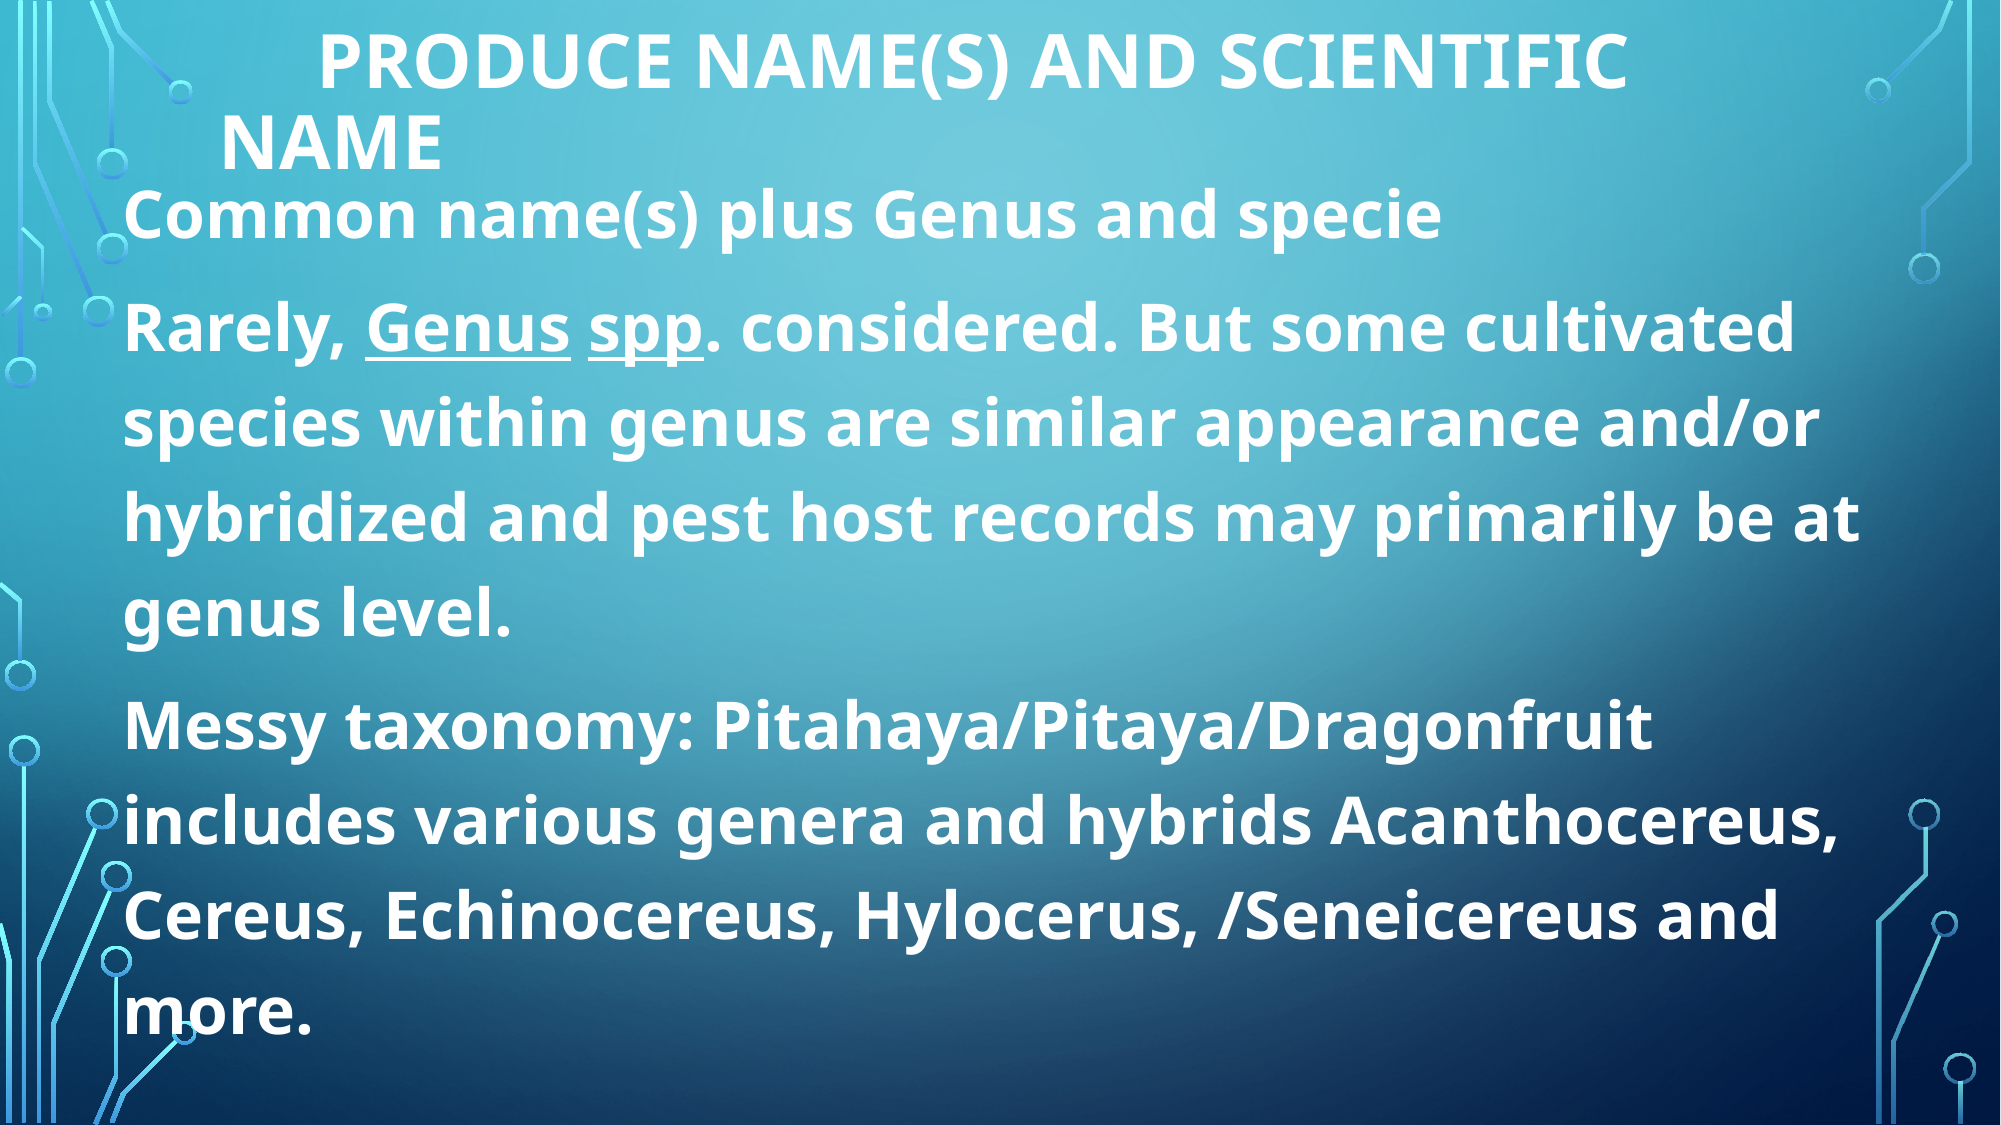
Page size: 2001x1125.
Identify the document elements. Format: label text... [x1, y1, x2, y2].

list Common name(s) plus Genus and specie Rarely, Genus spp. considered. But some cultivated species within genus are similar appearance and/or hybridized and pest host records may primarily be at genus level. Messy taxonomy: Pitahaya/Pitaya/Dragonfruit includes various genera and hybrids Acanthocereus, Cereus, Echinocereus, Hylocerus, /Seneicereus and more. [107, 148, 1893, 1064]
title Produce Name(s) and scientific name [203, 29, 1862, 148]
